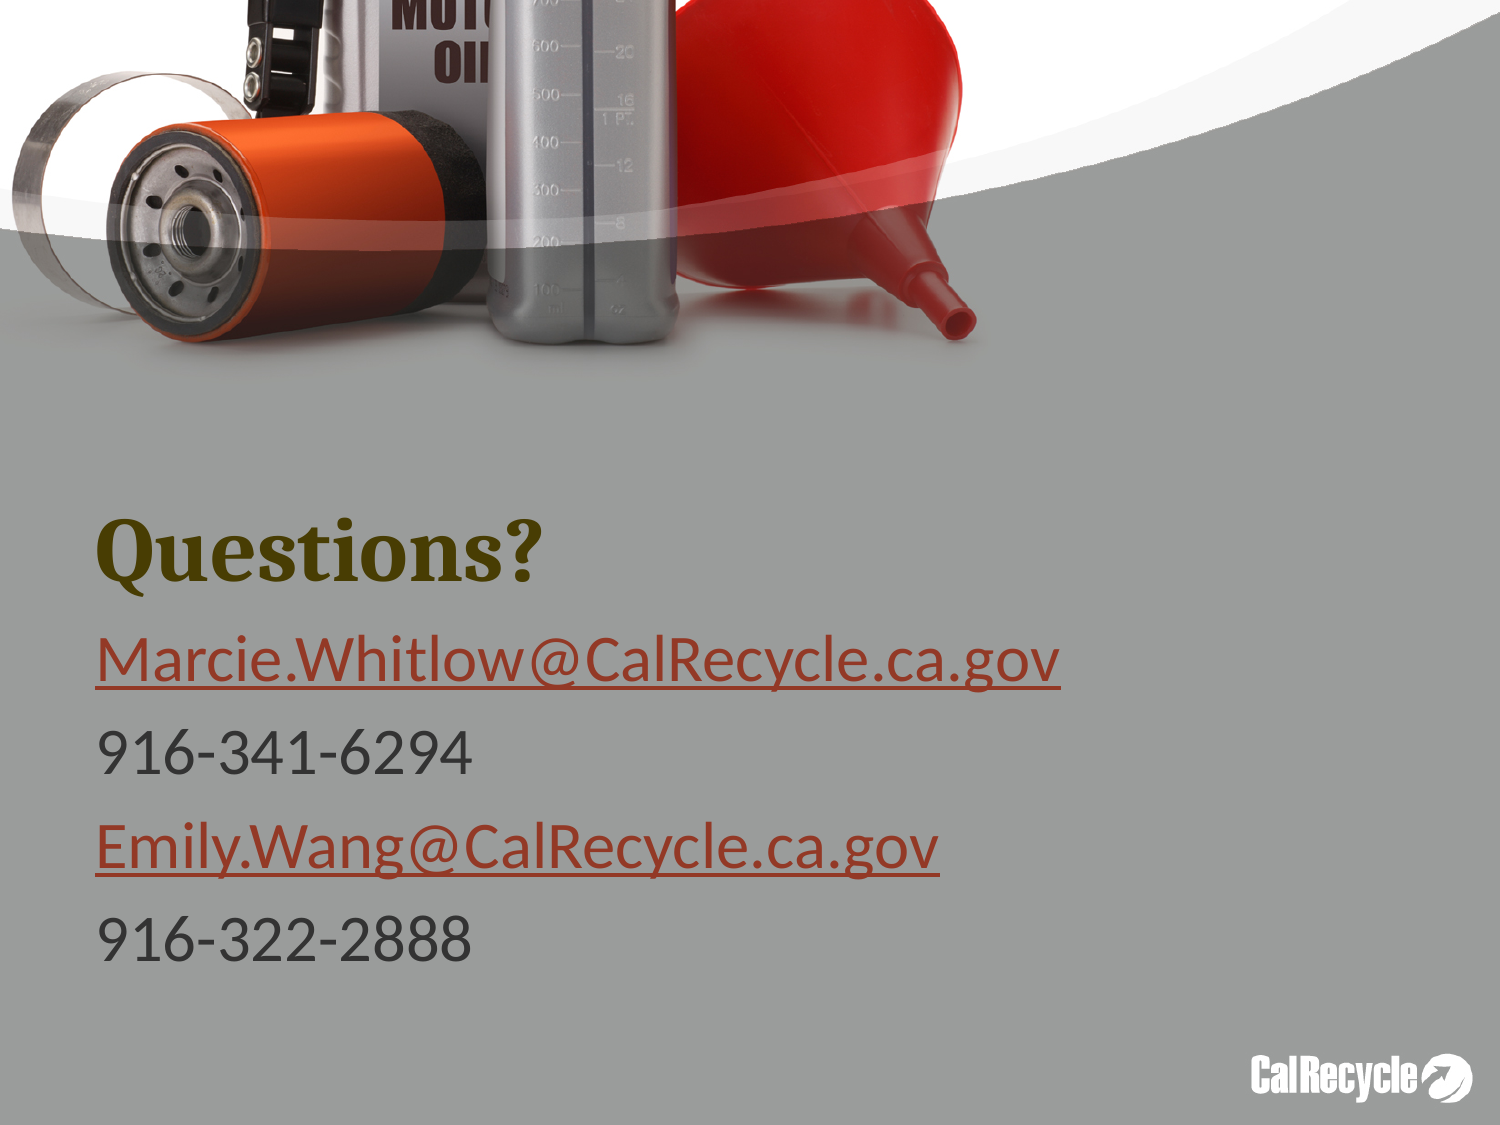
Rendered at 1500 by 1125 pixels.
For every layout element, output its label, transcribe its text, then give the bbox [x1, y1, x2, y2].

title Questions? [80, 381, 1356, 607]
picture [0, 0, 1500, 1125]
subtitle Marcie.Whitlow@CalRecycle.ca.gov 916-341-6294 Emily.Wang@CalRecycle.ca.gov 916-322-2888 [80, 607, 1131, 999]
